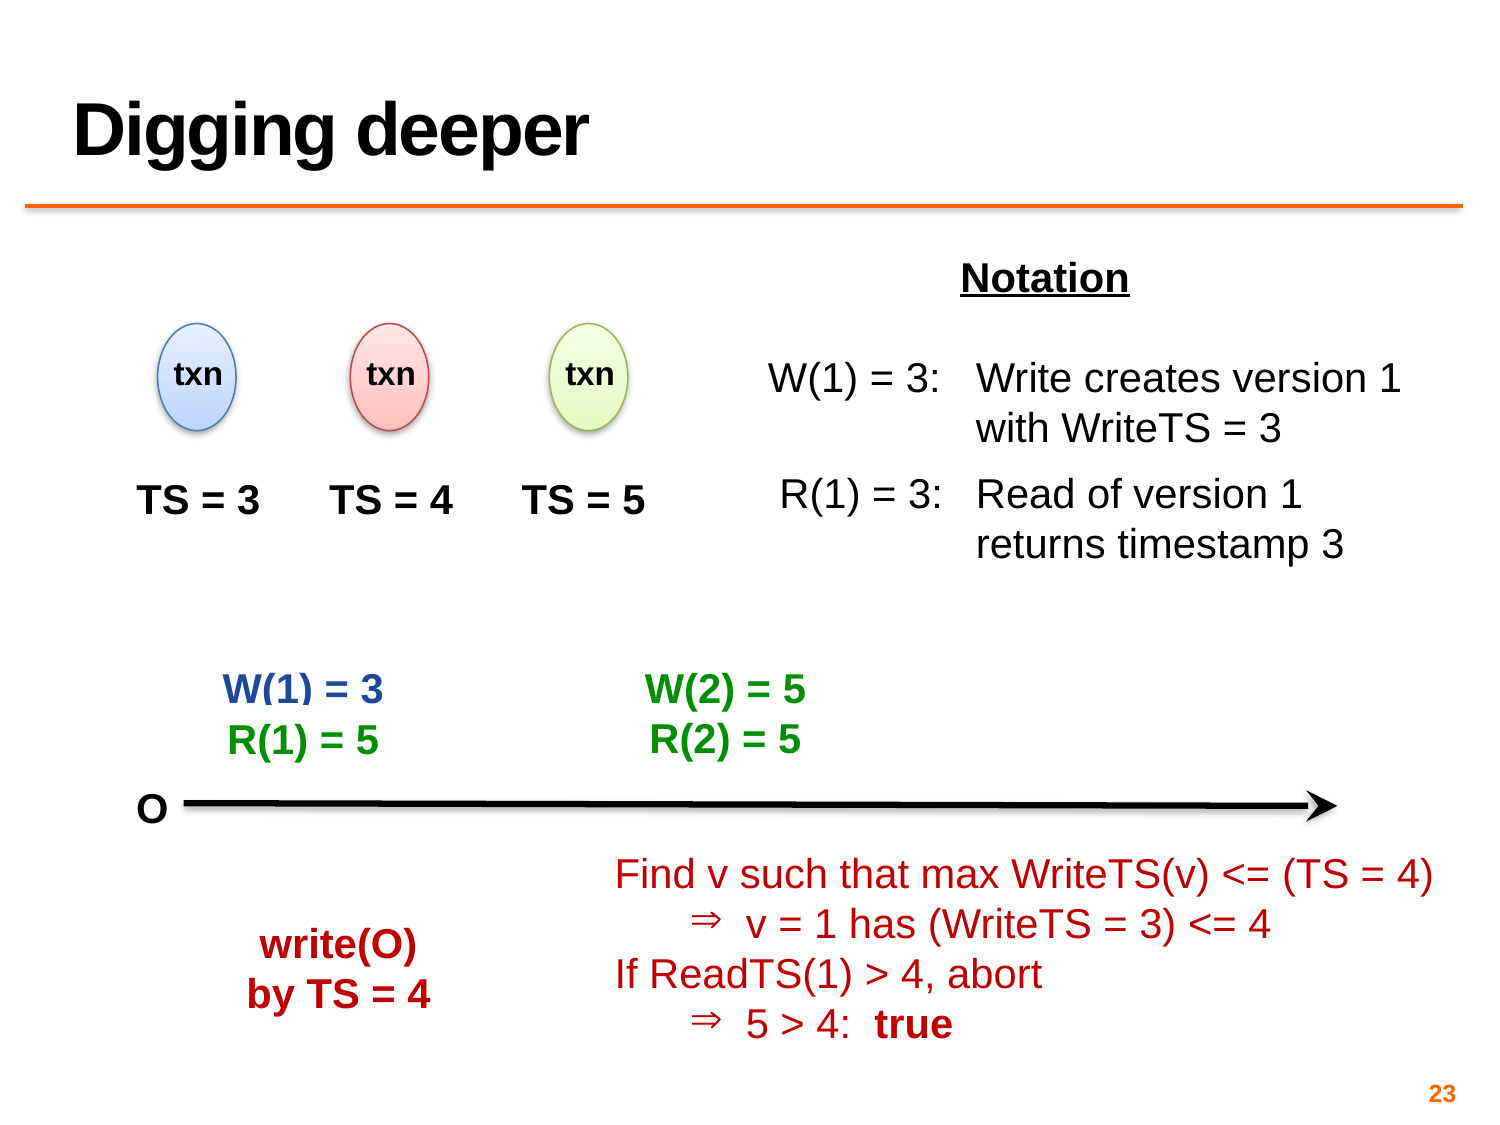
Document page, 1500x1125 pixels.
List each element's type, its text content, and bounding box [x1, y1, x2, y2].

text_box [120, 323, 277, 532]
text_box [183, 802, 1338, 807]
text_box W(2) = 5 R(2) = 5 [629, 654, 822, 770]
slide_number 23 [1112, 1074, 1463, 1110]
text_box Find v such that max WriteTS(v) <= (TS = 4) v = 1 has (WriteTS = 3) <= 4 If ReadTS(1) > 4, abort 5 > 4: true [599, 839, 1450, 1055]
title Digging deeper [57, 2, 1463, 178]
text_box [505, 323, 662, 532]
text_box R(1) = 5 [212, 705, 395, 770]
text_box Notation W(1) = 3: Write creates version 1 with WriteTS = 3 R(1) = 3: Read of version 1 returns timestamp 3 [661, 242, 1430, 575]
text_box write(O) by TS = 4 [79, 909, 598, 1025]
text_box O [121, 774, 184, 840]
text_box W(1) = 3 R(1) = 3 [207, 654, 399, 770]
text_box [313, 323, 469, 532]
